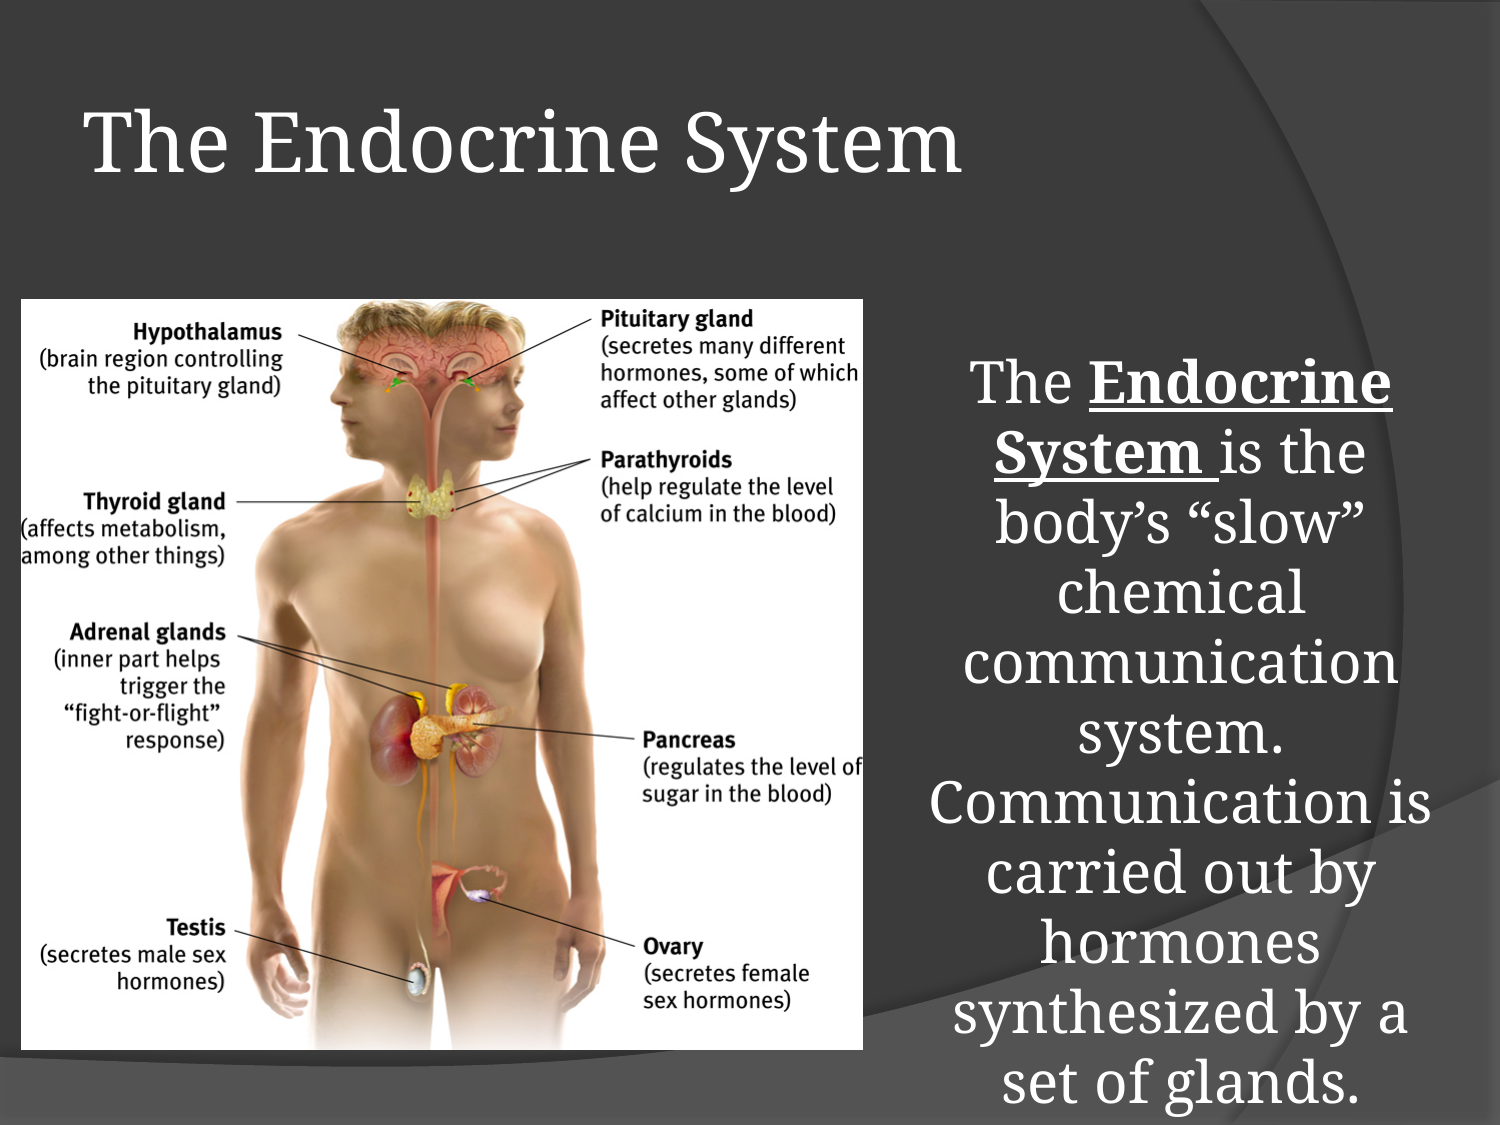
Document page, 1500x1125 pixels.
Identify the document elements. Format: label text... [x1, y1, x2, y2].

title The Endocrine System [75, 45, 1300, 233]
text_box The Endocrine System is the body’s “slow” chemical communication system. Communication is carried out by hormones synthesized by a set of glands. [900, 337, 1463, 1122]
picture [21, 299, 863, 1051]
